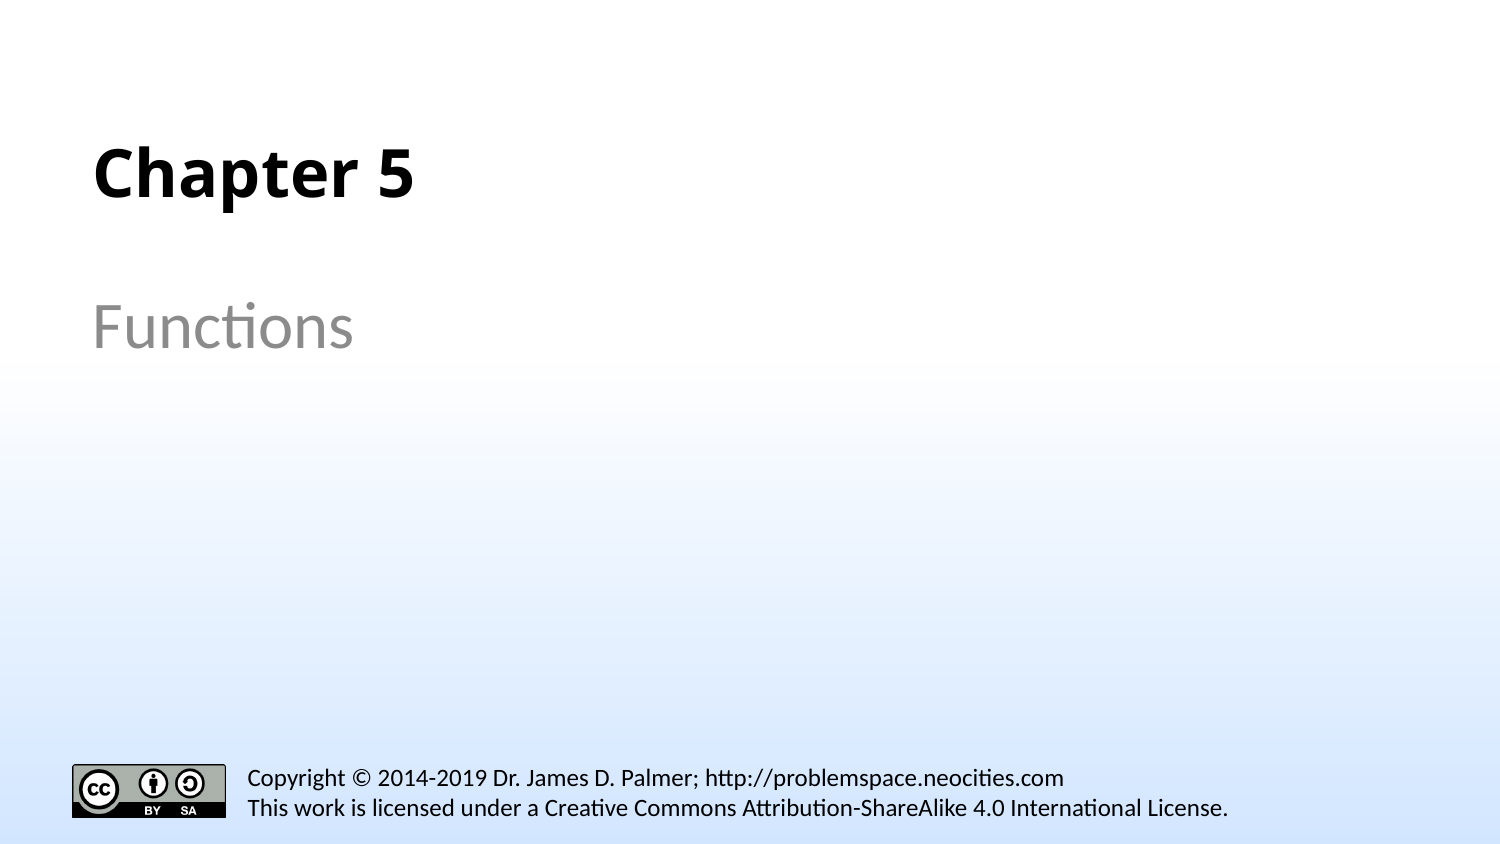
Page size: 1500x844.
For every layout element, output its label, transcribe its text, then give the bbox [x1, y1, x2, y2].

subtitle Functions [77, 274, 605, 722]
text_box Copyright © 2014-2019 Dr. James D. Palmer; http://problemspace.neocities.com This work is licensed under a Creative Commons Attribution-ShareAlike 4.0 International License. [232, 754, 1246, 830]
picture [72, 764, 226, 819]
title Chapter 5 [77, 96, 605, 245]
